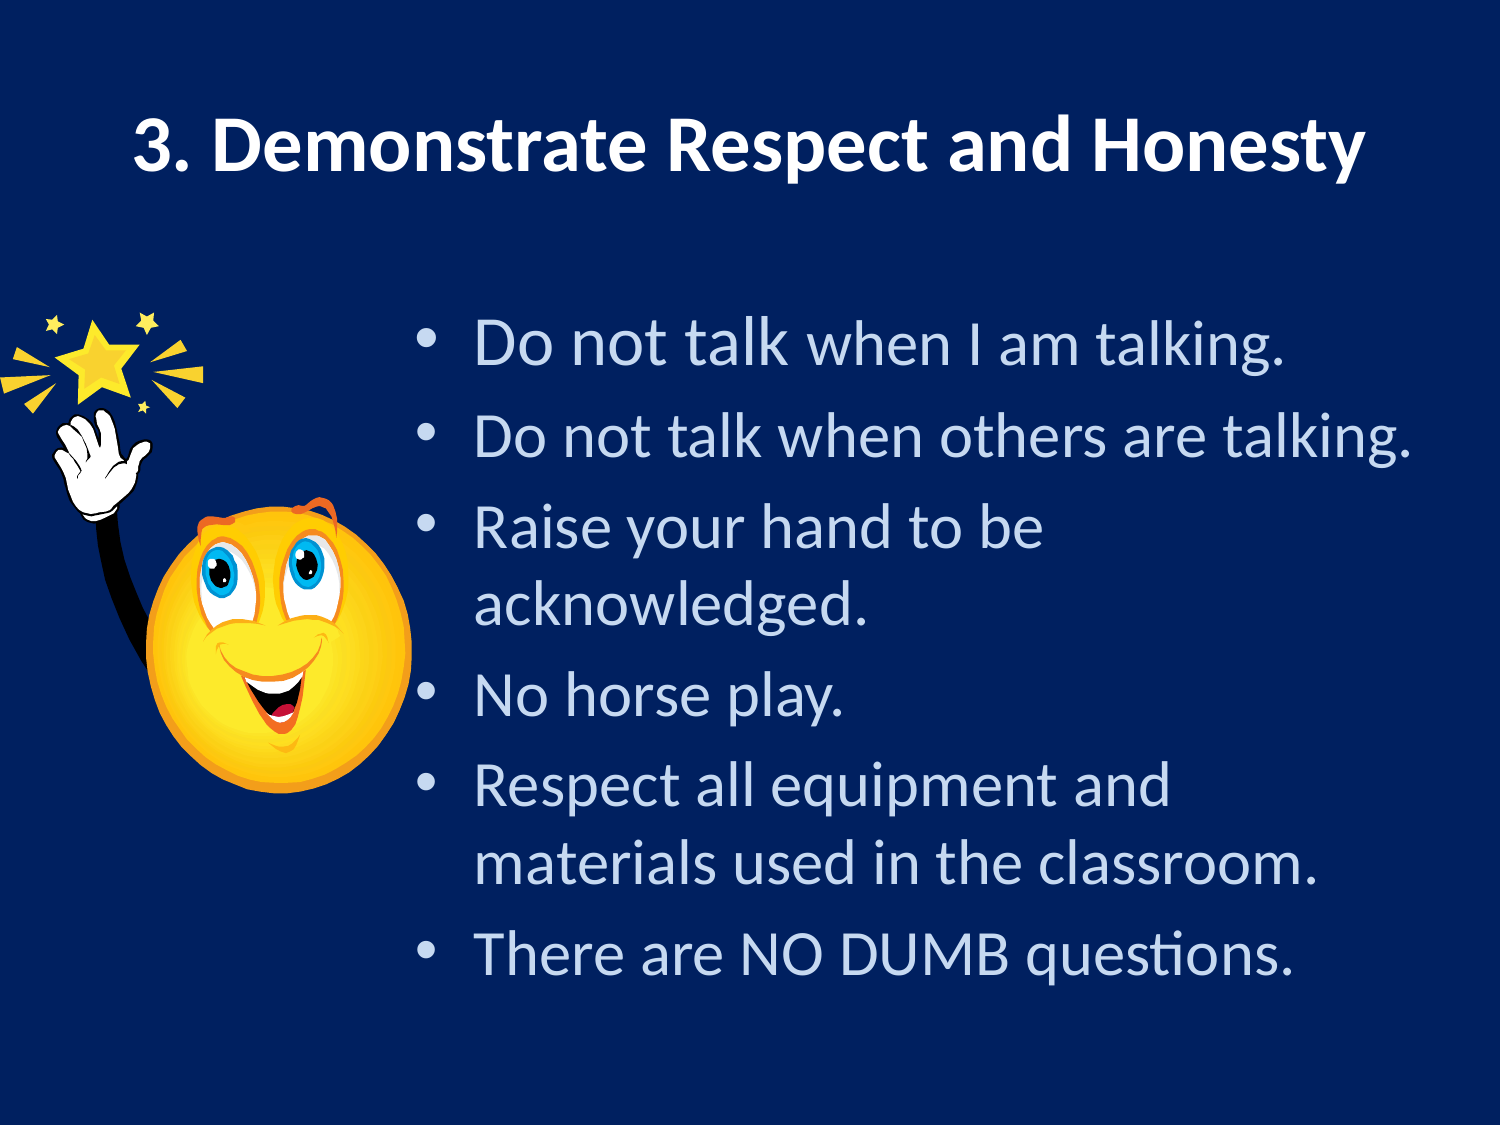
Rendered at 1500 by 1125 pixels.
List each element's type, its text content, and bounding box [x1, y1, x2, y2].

picture [0, 312, 413, 794]
title 3. Demonstrate Respect and Honesty [75, 45, 1425, 233]
list Do not talk when I am talking. Do not talk when others are talking. Raise your hand to be acknowledged. No horse play. Respect all equipment and materials used in the classroom. There are NO DUMB questions. [399, 287, 1438, 1030]
